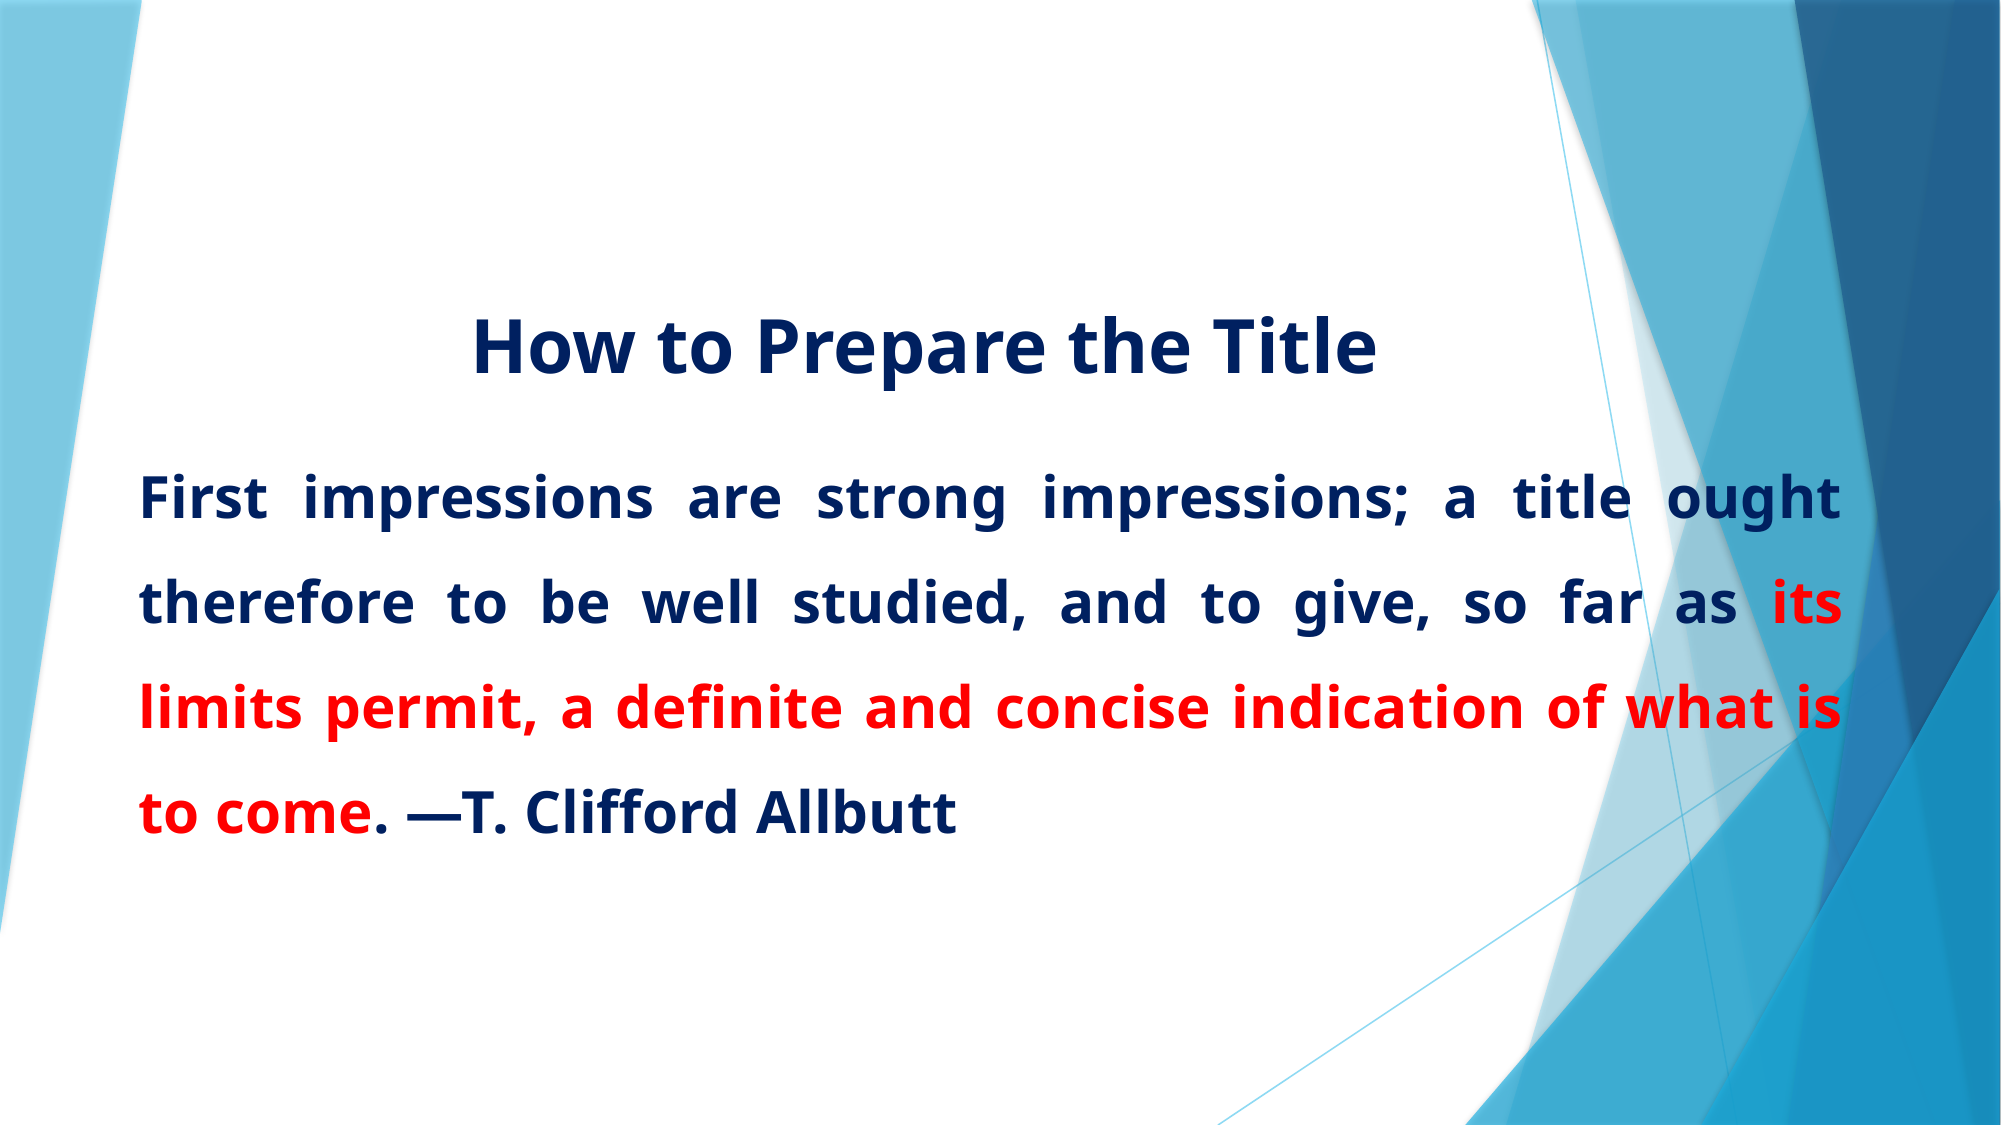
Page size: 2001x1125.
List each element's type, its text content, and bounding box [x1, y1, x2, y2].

subtitle First impressions are strong impressions; a title ought therefore to be well studied, and to give, so far as its limits permit, a definite and concise indication of what is to come. —T. Clifford Allbutt [123, 417, 1859, 856]
title How to Prepare the Title [288, 239, 1561, 397]
